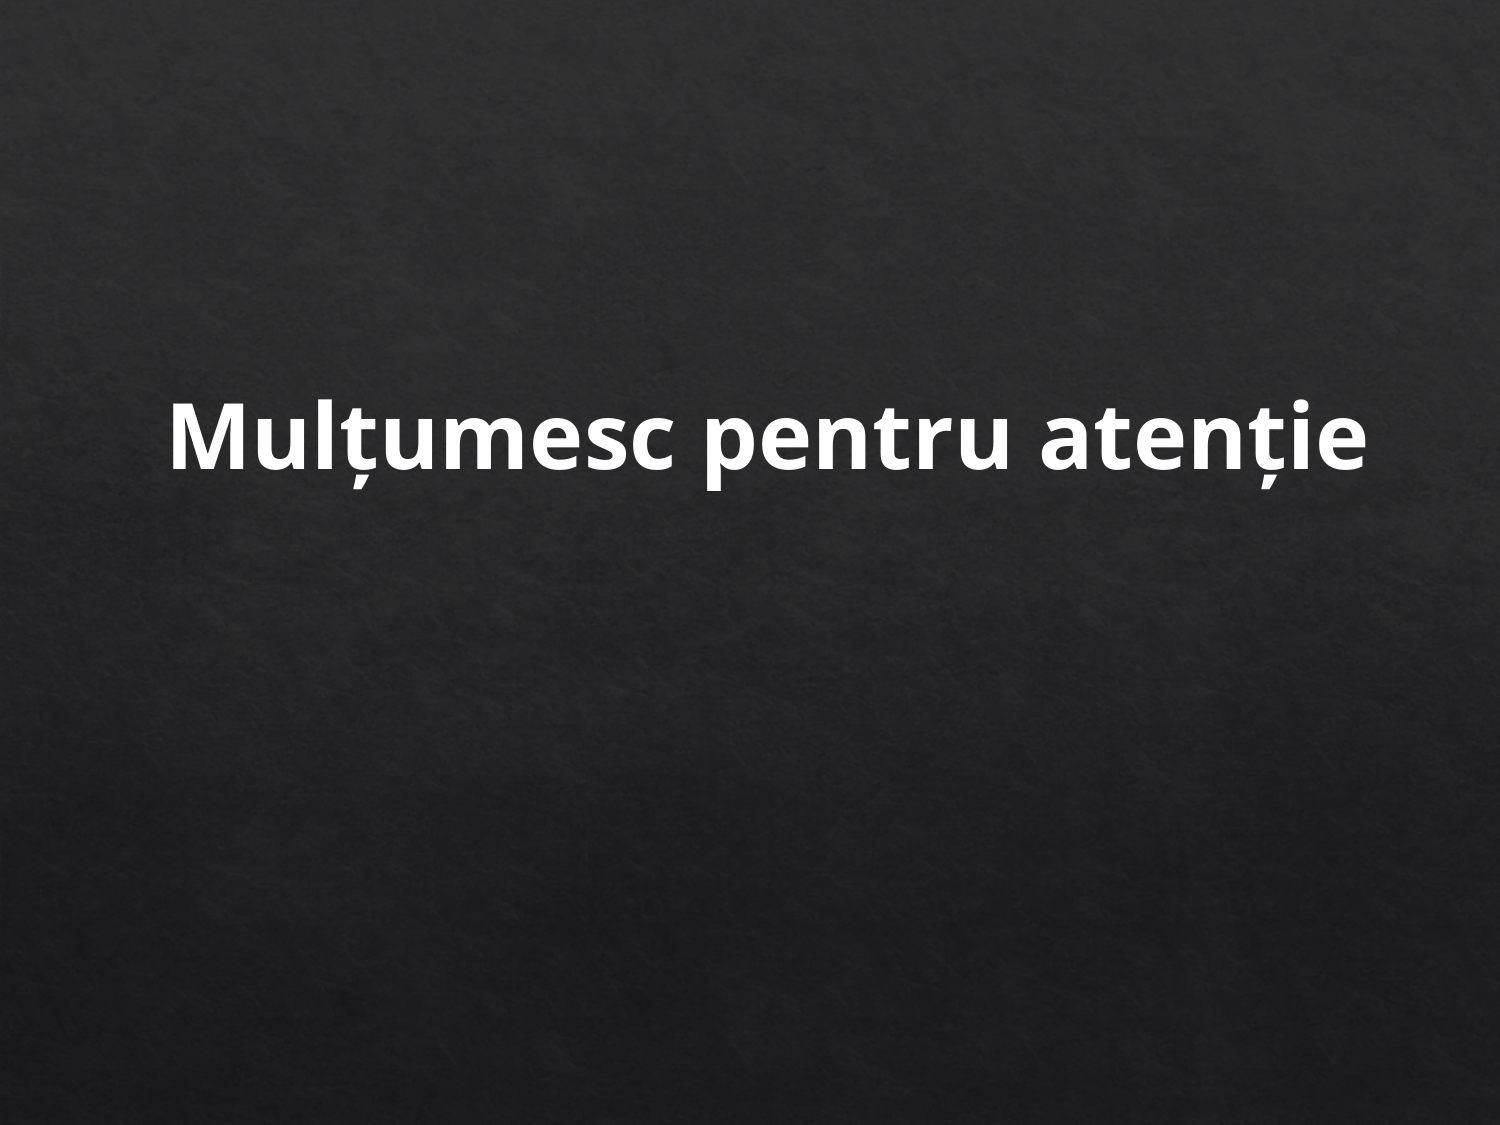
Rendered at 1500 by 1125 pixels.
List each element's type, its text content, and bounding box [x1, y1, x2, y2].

text_box Mulțumesc pentru atenție [100, 370, 1436, 541]
